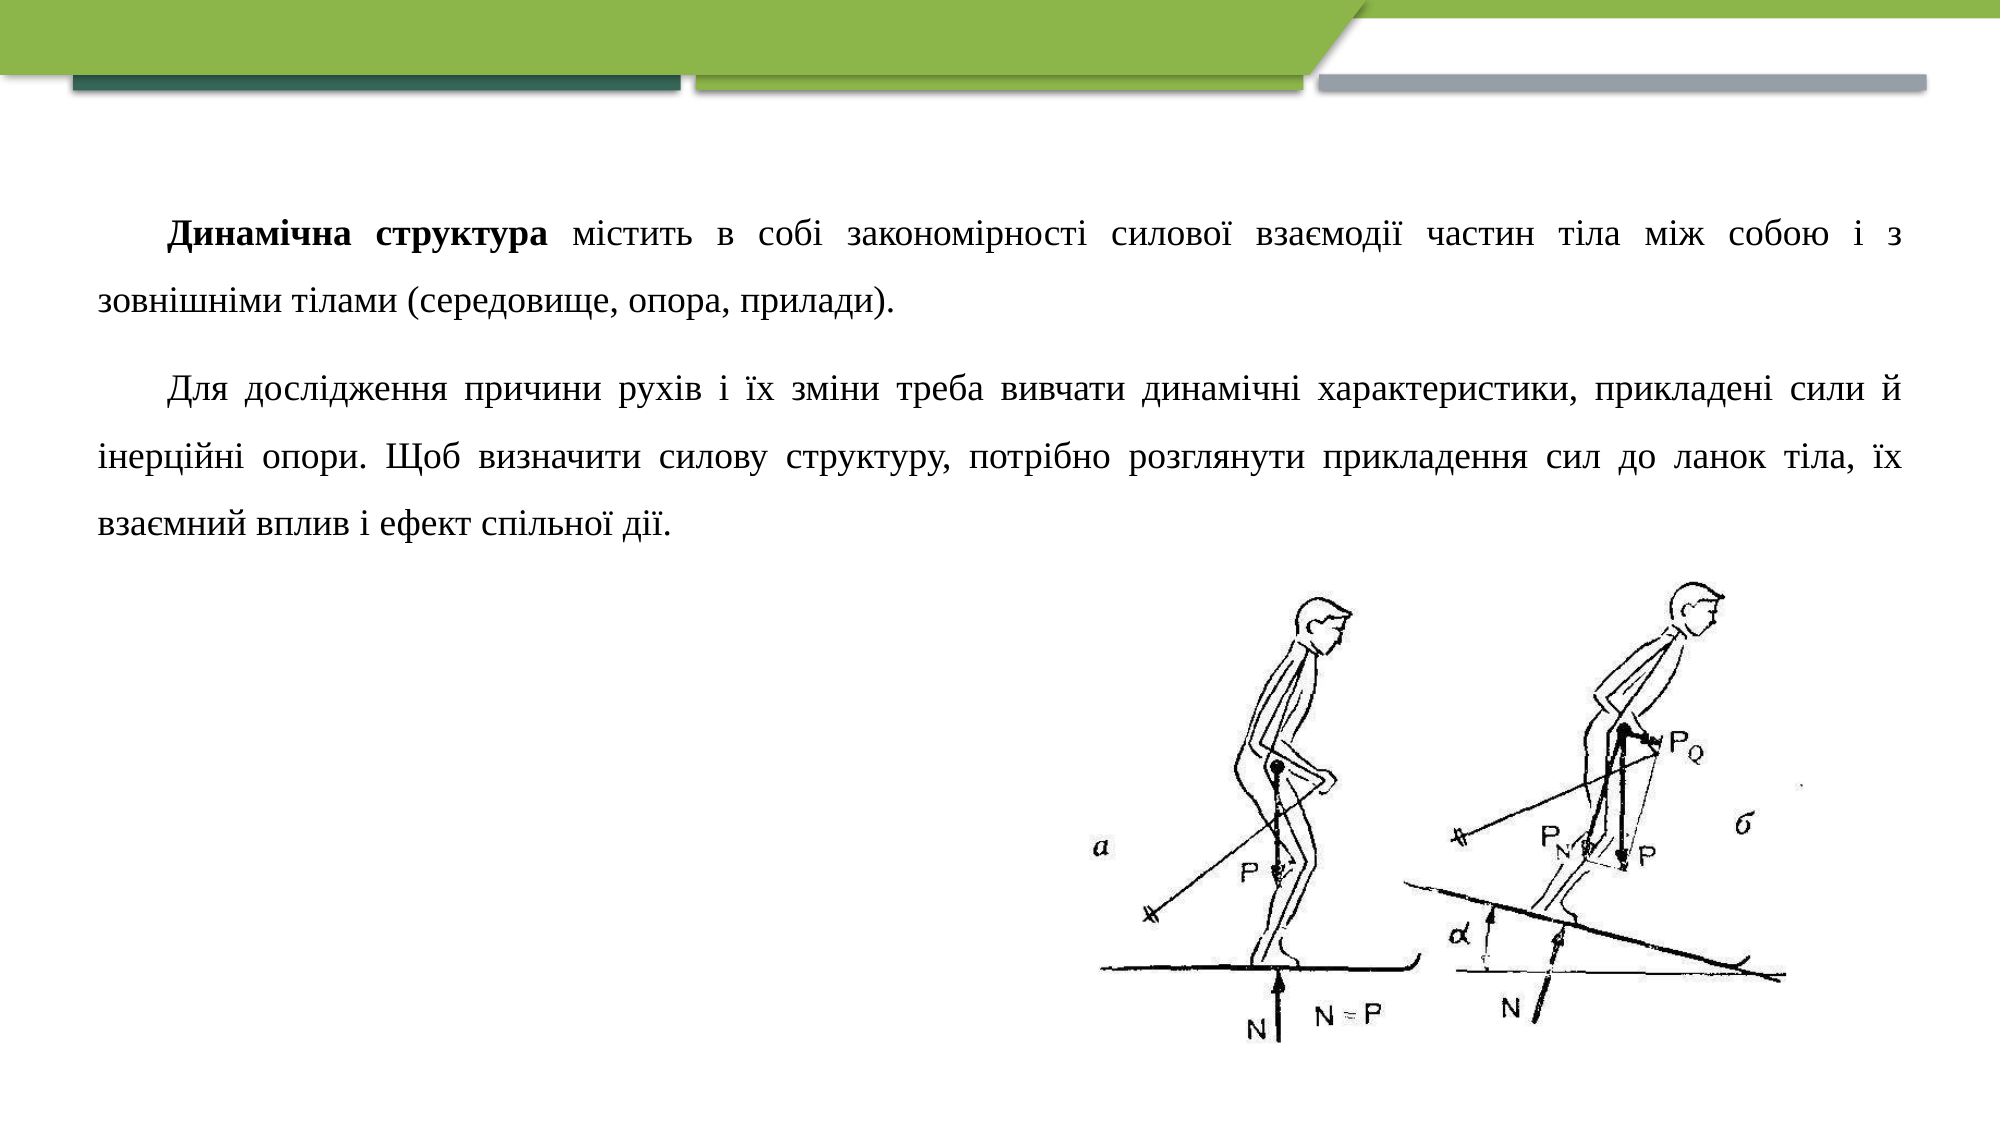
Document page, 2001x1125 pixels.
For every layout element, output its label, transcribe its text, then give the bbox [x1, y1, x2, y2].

picture [1063, 546, 1834, 1061]
text_box Динамічна структура містить в собі закономірності силової взаємодії частин тіла між собою і з зовнішніми тілами (середовище, опора, прилади). Для дослідження причини рухів і їх зміни треба вивчати динамічні характеристики, прикладені сили й інерційні опори. Щоб визначити силову структуру, потрібно розглянути прикладення сил до ланок тіла, їх взаємний вплив і ефект спільної дії. [78, 177, 1919, 551]
